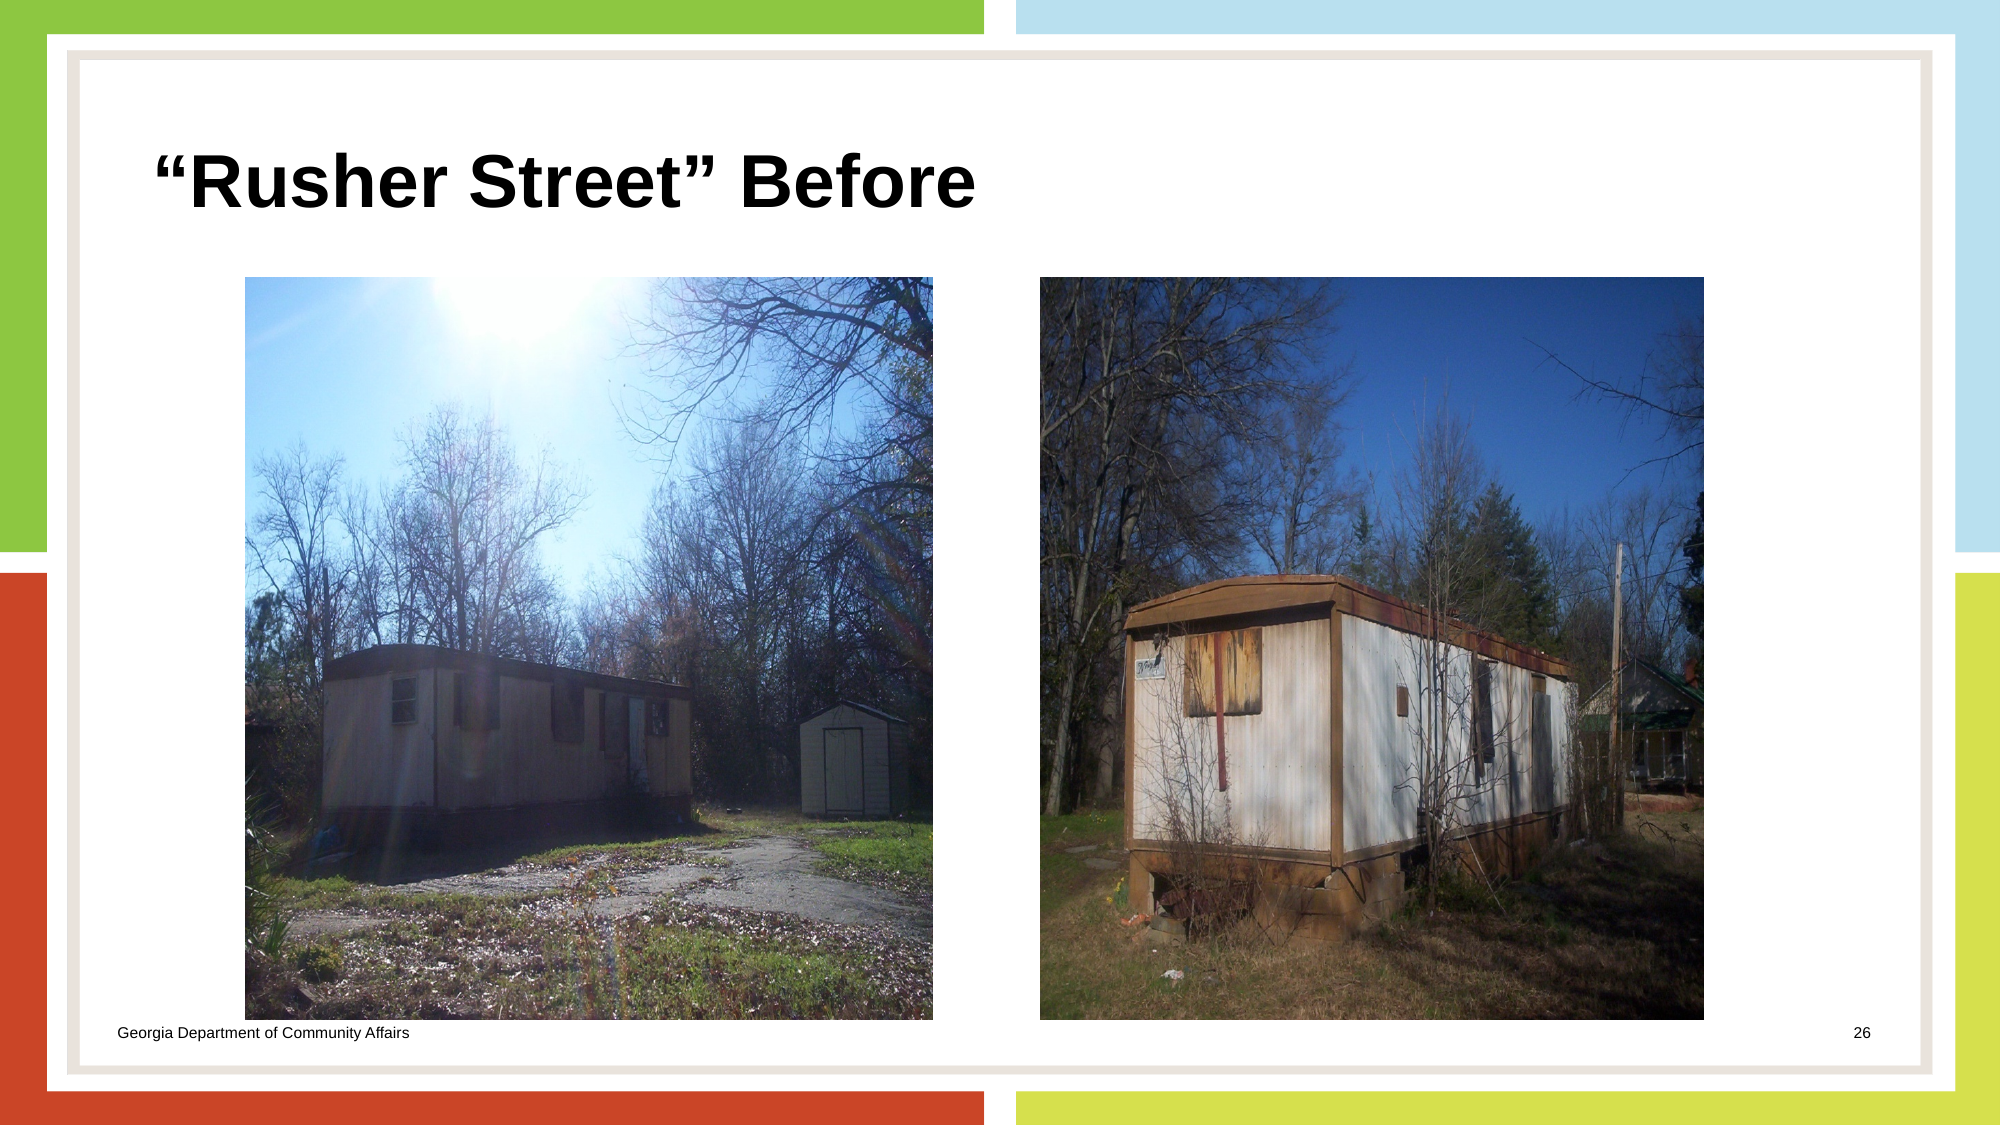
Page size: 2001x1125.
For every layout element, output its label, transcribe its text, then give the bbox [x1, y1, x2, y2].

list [245, 277, 933, 1020]
title “Rusher Street” Before [137, 90, 1863, 278]
picture [0, 0, 2000, 1125]
